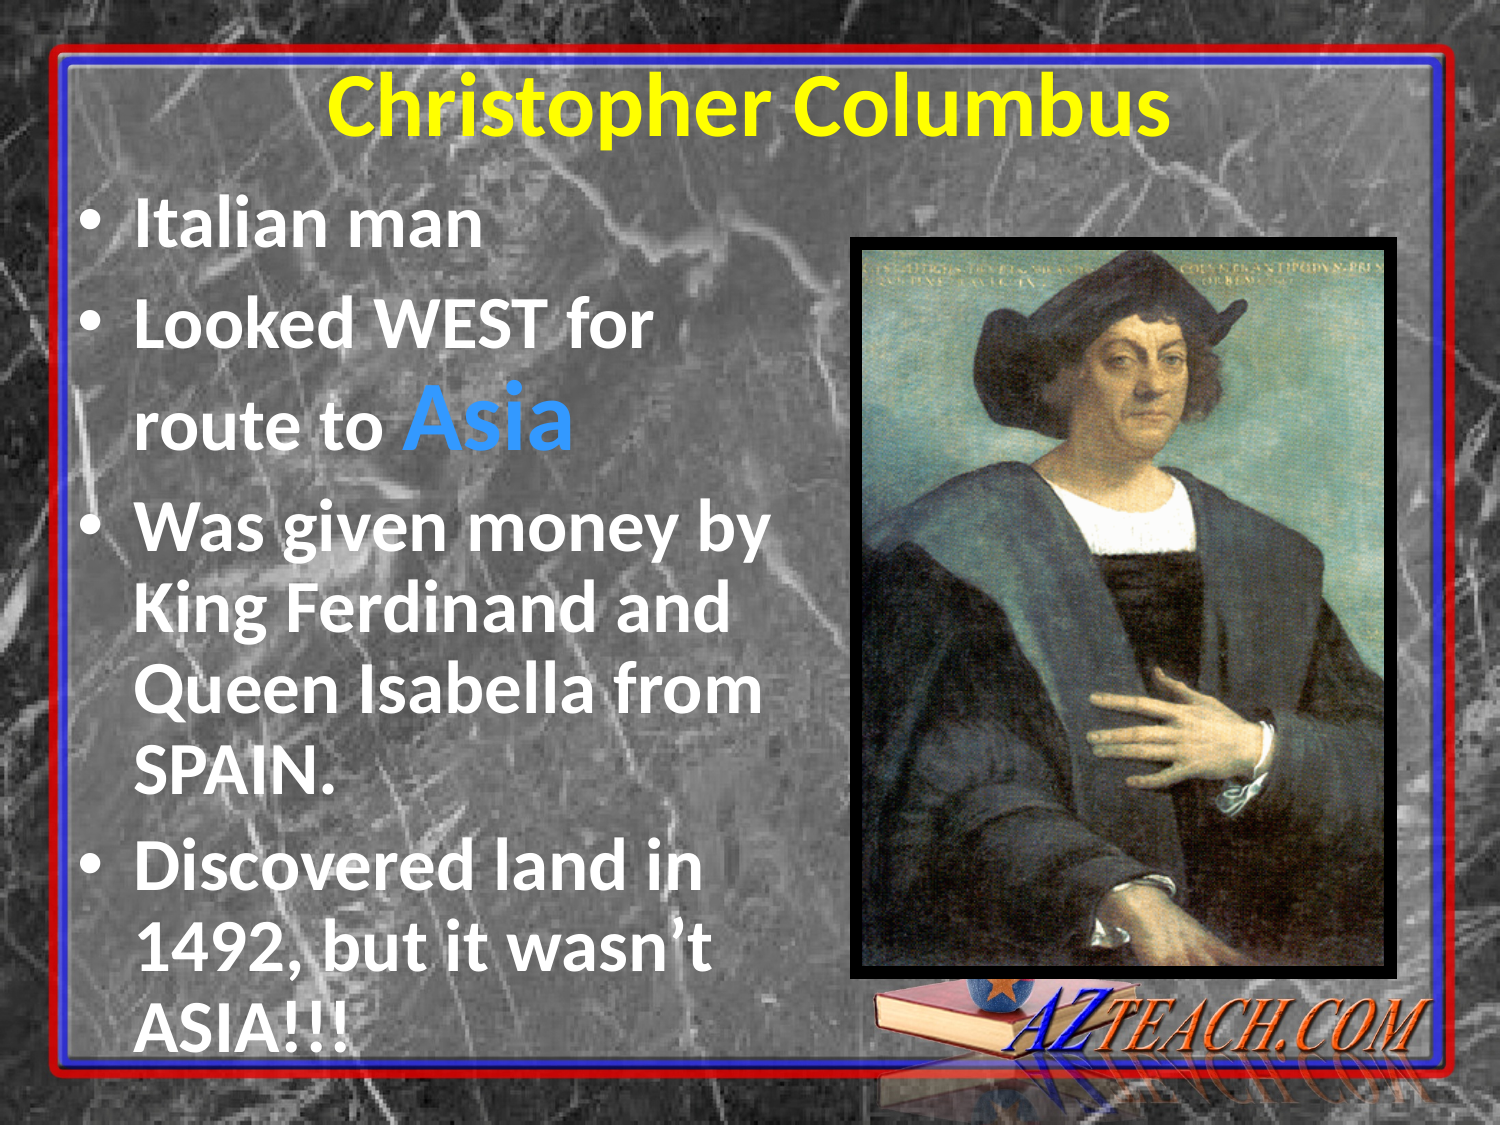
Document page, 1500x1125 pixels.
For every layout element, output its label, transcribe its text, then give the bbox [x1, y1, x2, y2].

list Italian man Looked WEST for route to Asia Was given money by King Ferdinand and Queen Isabella from SPAIN. Discovered land in 1492, but it wasn’t ASIA!!! [62, 174, 838, 1088]
title Christopher Columbus [75, 37, 1425, 225]
picture [0, 0, 1500, 1125]
